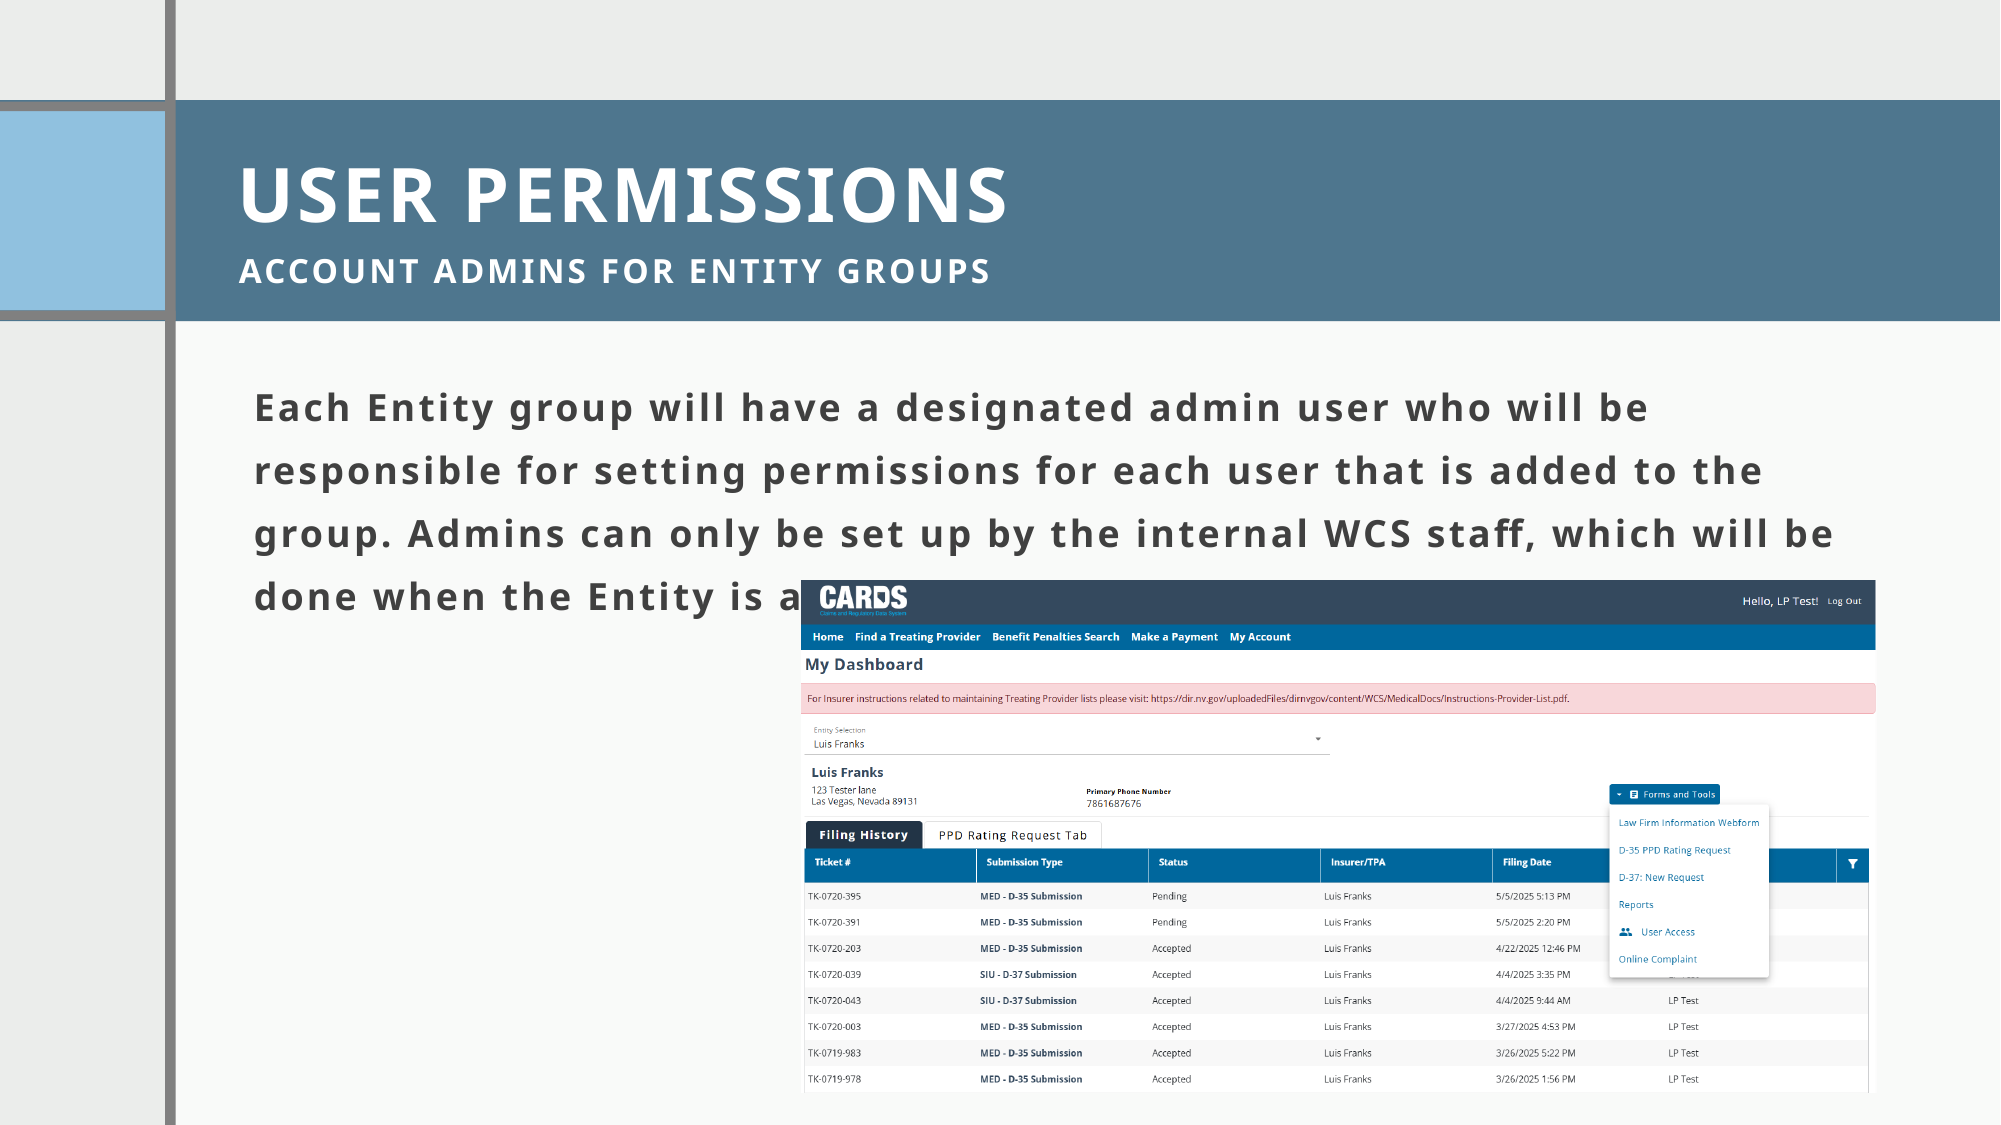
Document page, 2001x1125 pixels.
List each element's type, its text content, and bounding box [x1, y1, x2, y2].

picture [801, 580, 1877, 1093]
title USER PERMISSIONS [219, 83, 1862, 253]
text_box ACCOUNT ADMINS FOR ENTITY GROUPS [238, 248, 1239, 295]
picture [1132, 634, 1139, 640]
picture [832, 636, 842, 640]
picture [965, 633, 974, 640]
picture [1249, 634, 1257, 639]
text_box Each Entity group will have a designated admin user who will be responsible for setting permissions for each user that is added to the group. Admins can only be set up by the internal WCS staff, which will be done when the Entity is added to the CARDS application. [238, 358, 1887, 662]
